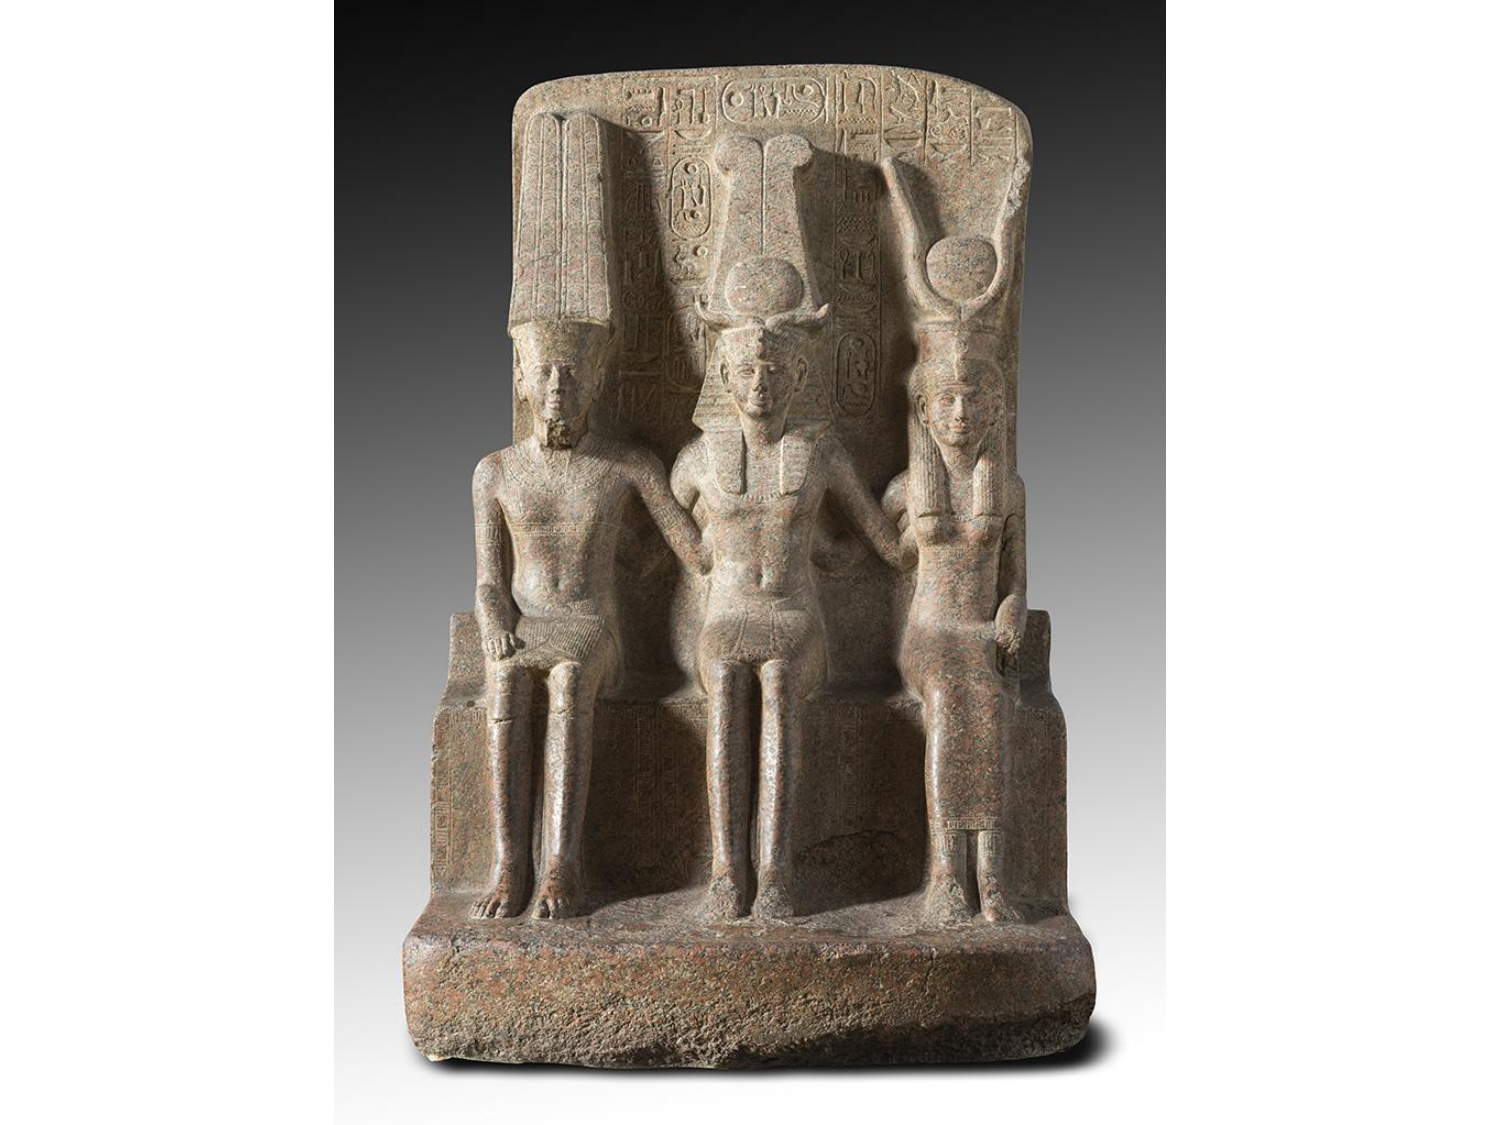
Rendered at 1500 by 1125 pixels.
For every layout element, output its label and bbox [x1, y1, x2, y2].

picture [334, 0, 1167, 1125]
